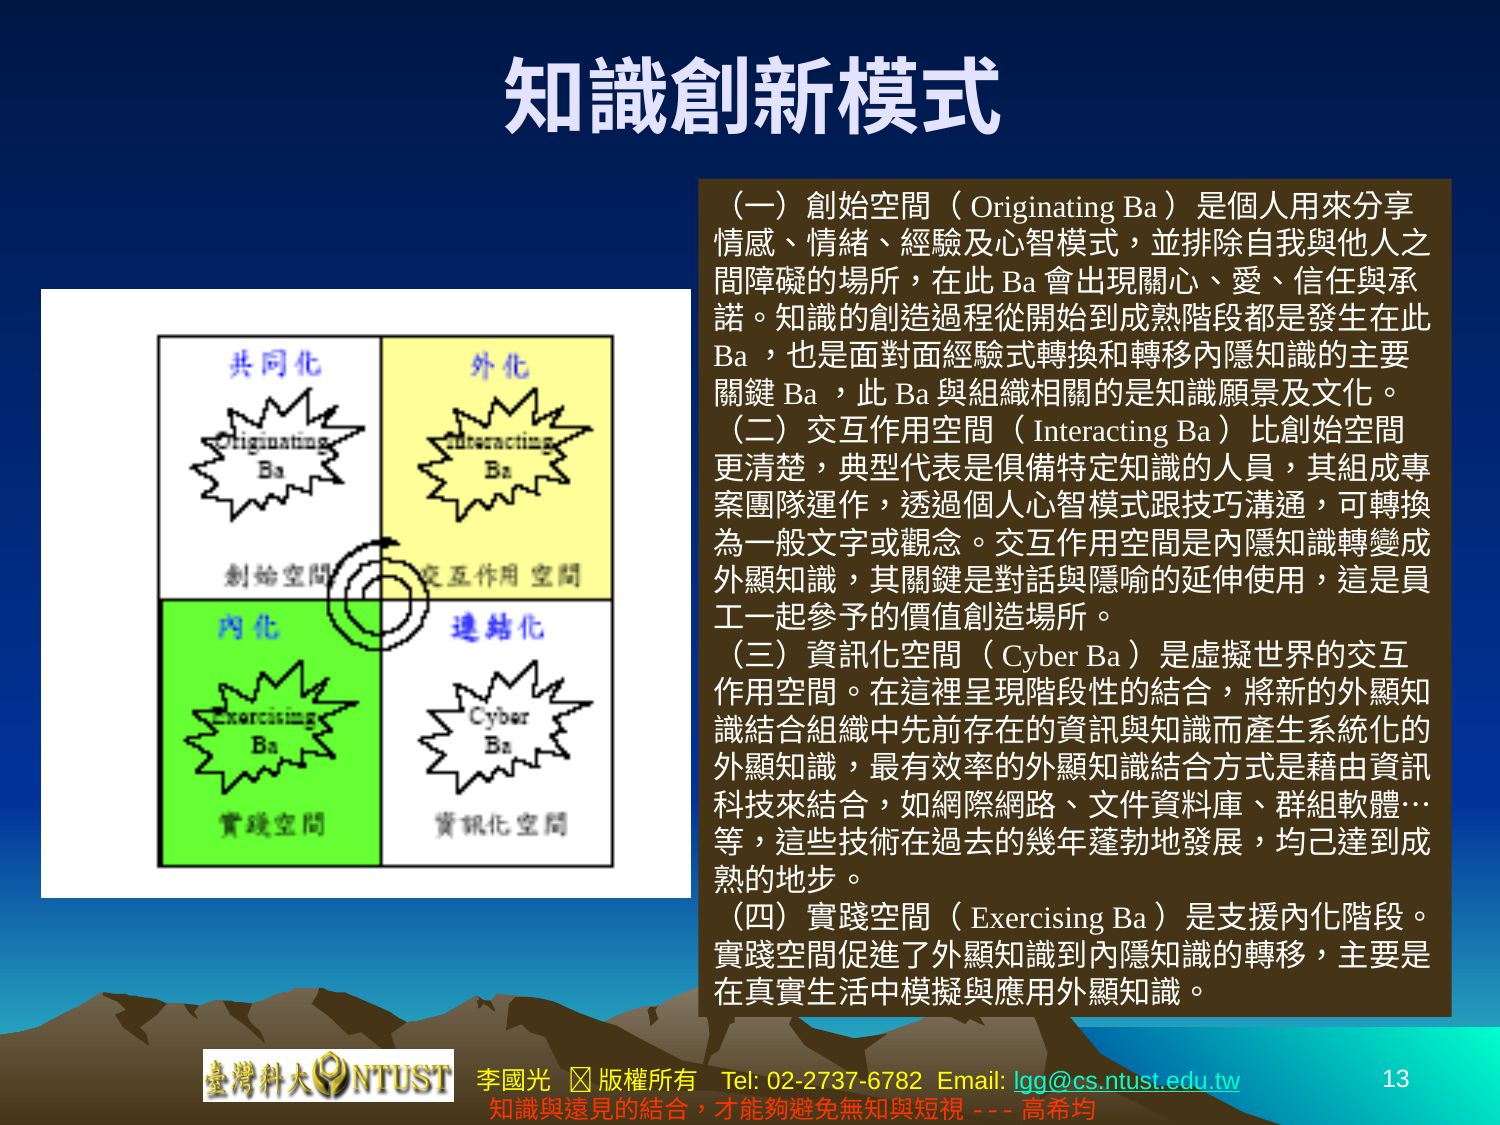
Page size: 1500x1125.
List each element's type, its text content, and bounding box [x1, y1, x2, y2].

slide_number 13 [1074, 1024, 1426, 1101]
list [40, 288, 692, 899]
picture [203, 1049, 454, 1102]
title 知識創新模式 [77, 0, 1429, 188]
text_box （一）創始空間（Originating Ba）是個人用來分享情感、情緒、經驗及心智模式，並排除自我與他人之間障礙的場所，在此Ba會出現關心、愛、信任與承諾。知識的創造過程從開始到成熟階段都是發生在此Ba，也是面對面經驗式轉換和轉移內隱知識的主要關鍵Ba，此Ba與組織相關的是知識願景及文化。 （二）交互作用空間（Interacting Ba）比創始空間更清楚，典型代表是俱備特定知識的人員，其組成專案團隊運作，透過個人心智模式跟技巧溝通，可轉換為一般文字或觀念。交互作用空間是內隱知識轉變成外顯知識，其關鍵是對話與隱喻的延伸使用，這是員工一起參予的價值創造場所。 （三）資訊化空間（Cyber Ba）是虛擬世界的交互作用空間。在這裡呈現階段性的結合，將新的外顯知識結合組織中先前存在的資訊與知識而產生系統化的外顯知識，最有效率的外顯知識結合方式是藉由資訊科技來結合，如網際網路、文件資料庫、群組軟體… 等，這些技術在過去的幾年蓬勃地發展，均己達到成熟的地步。 （四）實踐空間（Exercising Ba）是支援內化階段。實踐空間促進了外顯知識到內隱知識的轉移，主要是在真實生活中模擬與應用外顯知識。 [698, 178, 1452, 1017]
